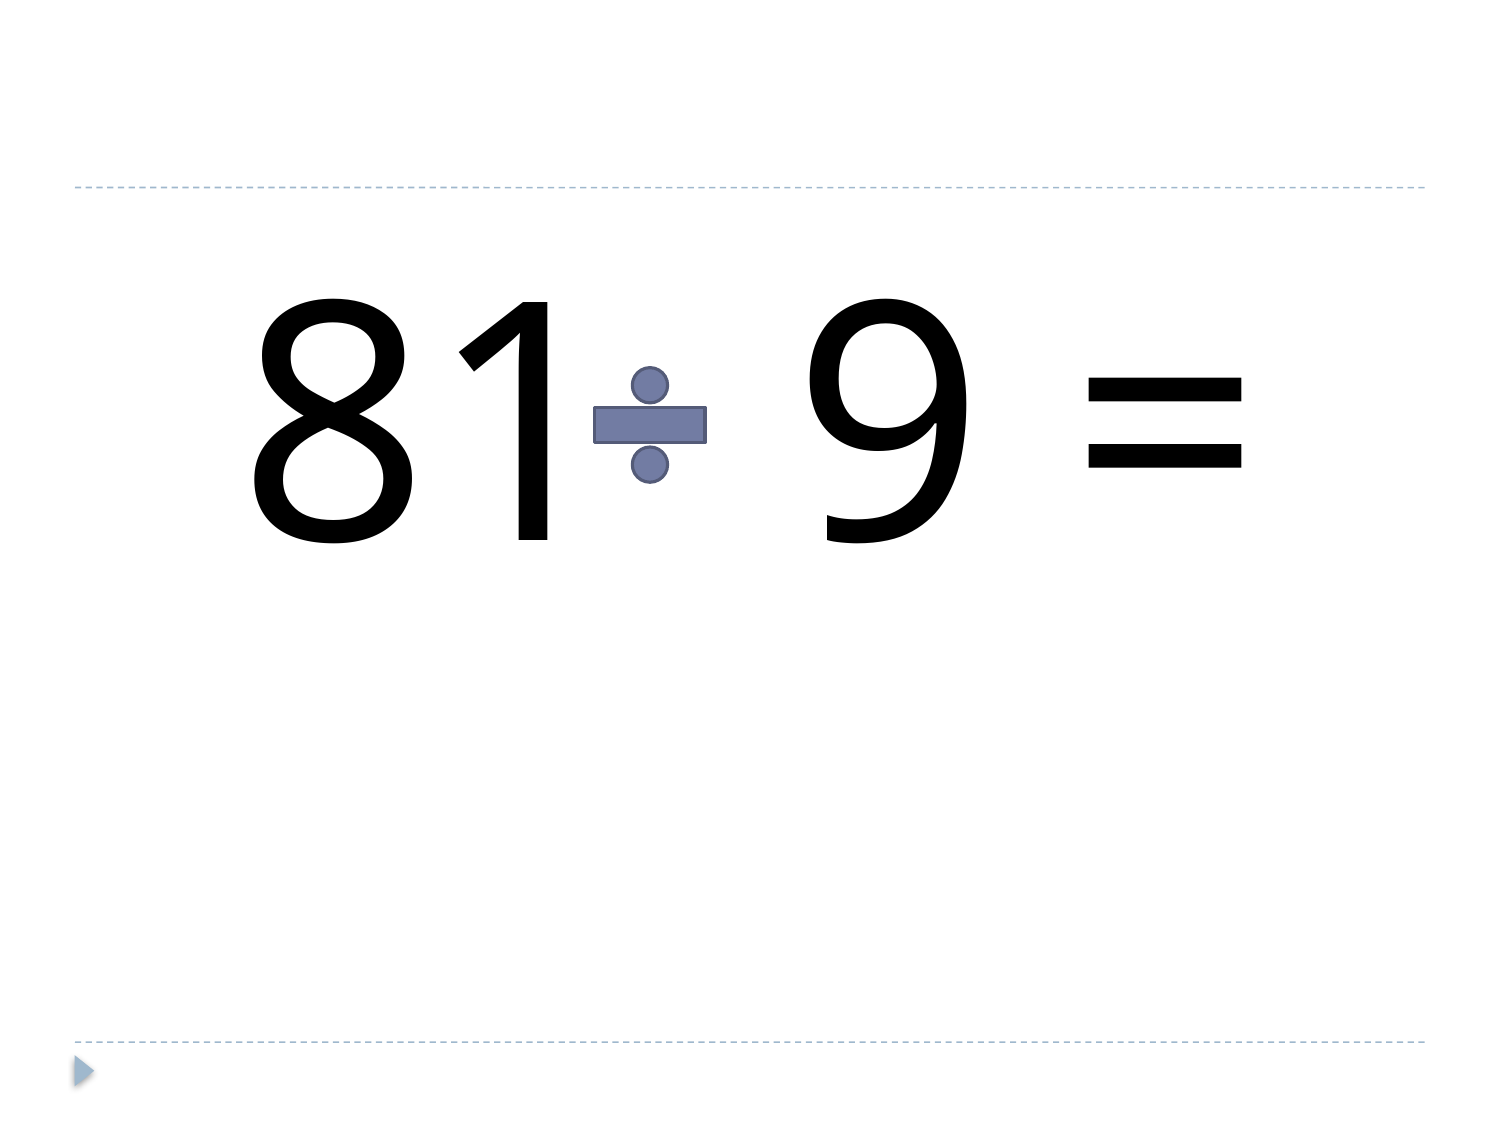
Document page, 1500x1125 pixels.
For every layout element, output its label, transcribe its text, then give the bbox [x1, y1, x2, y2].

text_box [630, 366, 670, 405]
text_box [630, 445, 670, 484]
text_box [593, 406, 707, 444]
list 81 9 = [75, 200, 1425, 1010]
